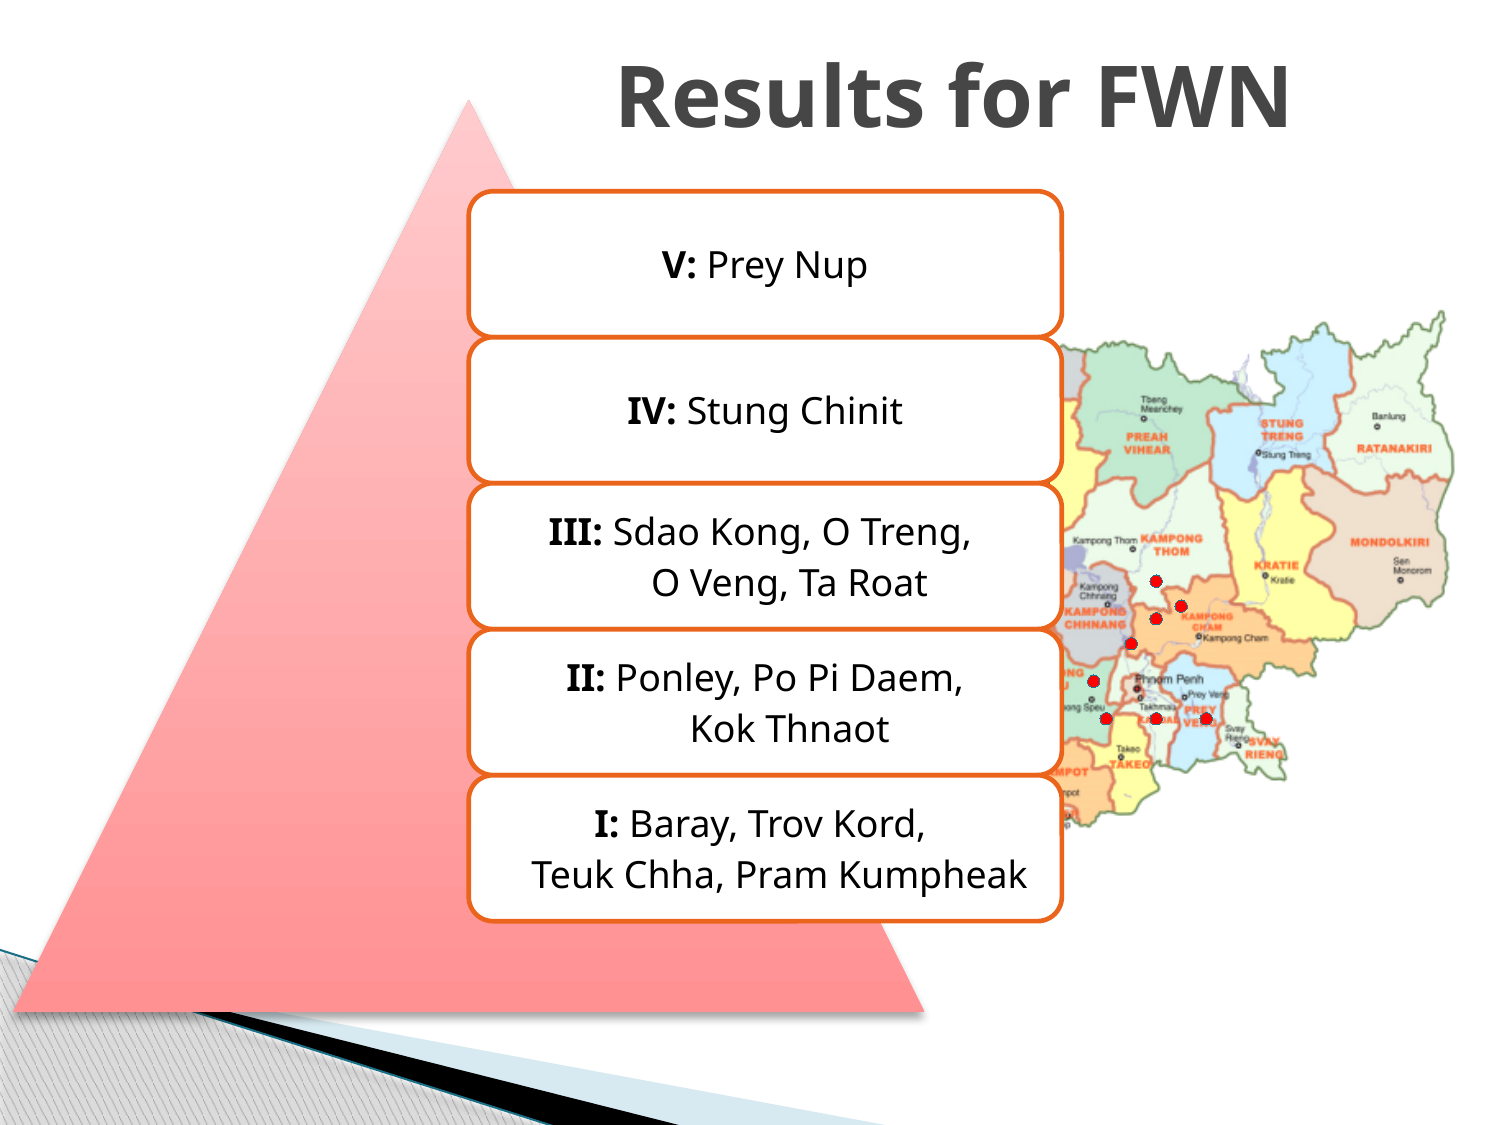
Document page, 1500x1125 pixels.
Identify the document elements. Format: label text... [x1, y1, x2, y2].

title Results for FWN [600, 0, 1413, 188]
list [12, 99, 1063, 1013]
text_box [1068, 287, 1463, 863]
